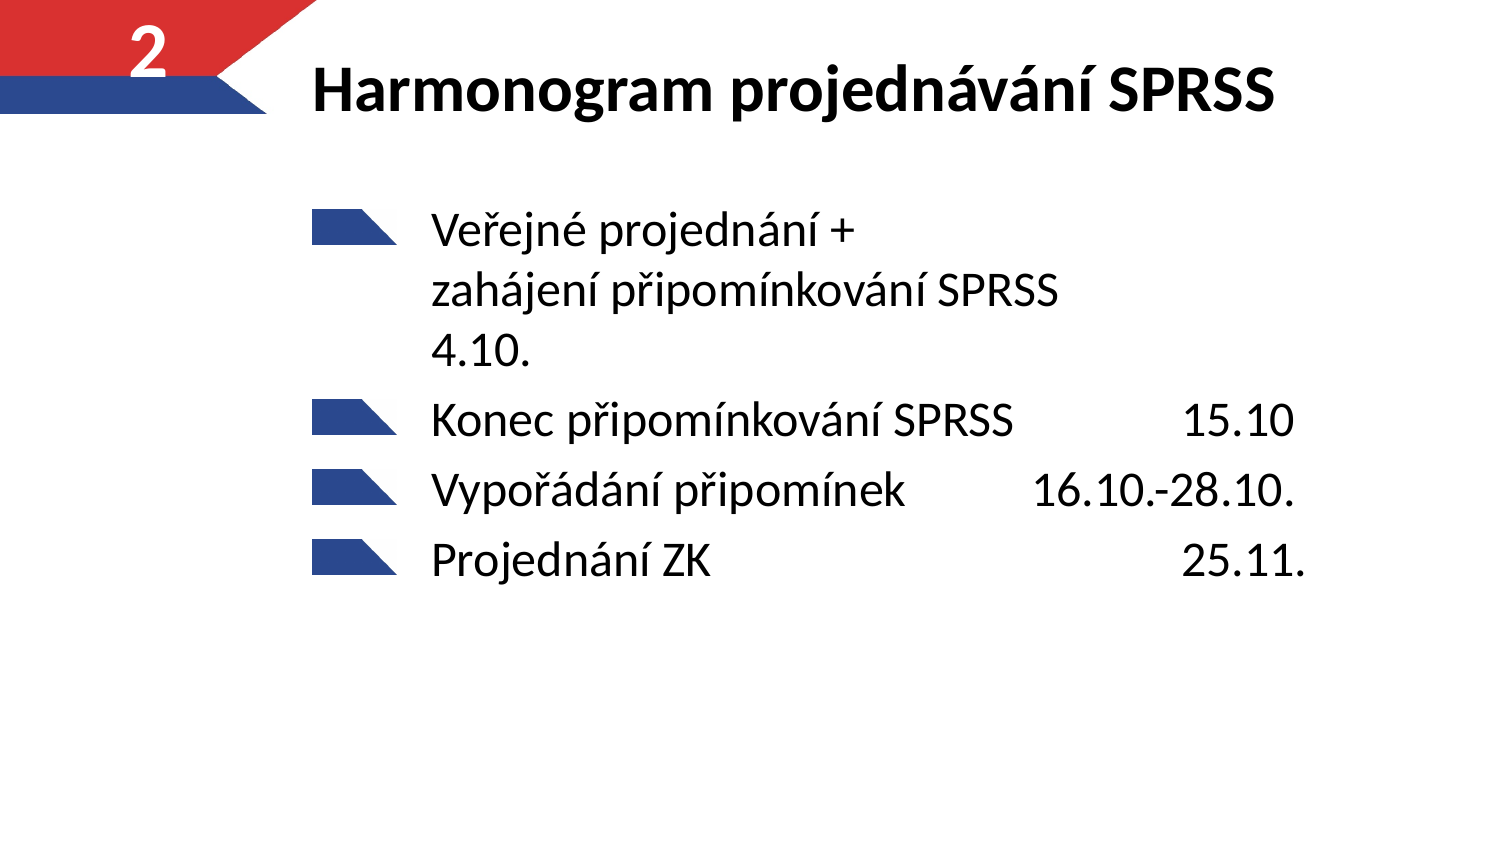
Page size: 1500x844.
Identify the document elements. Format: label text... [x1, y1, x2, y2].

title Harmonogram projednávání SPRSS [312, 0, 1425, 125]
list Veřejné projednání + zahájení připomínkování SPRSS 4.10. Konec připomínkování SPRSS 15.10 Vypořádání připomínek 16.10.-28.10. Projednání ZK 25.11. [312, 196, 1425, 754]
picture [312, 209, 397, 245]
picture [0, 0, 312, 114]
picture [312, 539, 397, 575]
slide_number 2 [28, 0, 169, 60]
picture [312, 469, 397, 505]
picture [312, 399, 397, 435]
